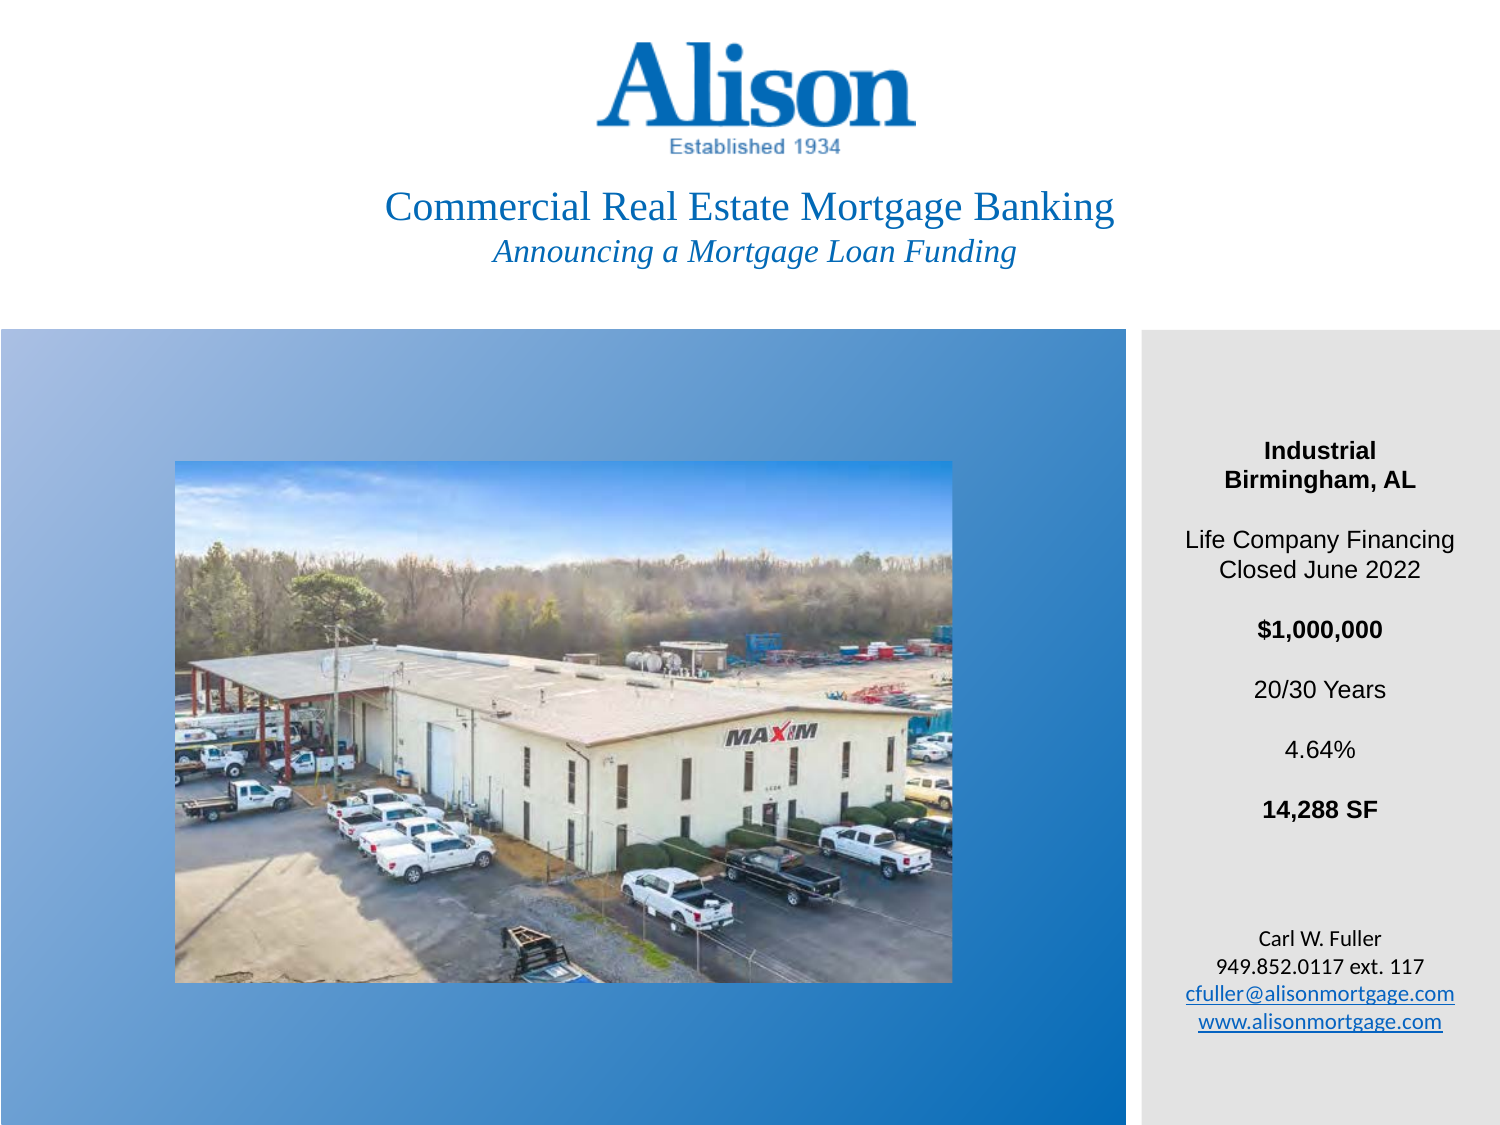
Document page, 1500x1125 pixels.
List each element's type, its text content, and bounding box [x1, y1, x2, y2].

picture [596, 41, 916, 159]
text_box Carl W. Fuller 949.852.0117 ext. 117 cfuller@alisonmortgage.com www.alisonmortgage.com [1170, 916, 1471, 1069]
text_box [0, 328, 1127, 1125]
picture [175, 461, 953, 984]
text_box [1141, 329, 1500, 1125]
text_box Industrial Birmingham, AL Life Company Financing Closed June 2022 $1,000,000 20/30 Years 4.64% 14,288 SF [1165, 426, 1476, 831]
text_box Commercial Real Estate Mortgage Banking Announcing a Mortgage Loan Funding [370, 171, 1141, 277]
